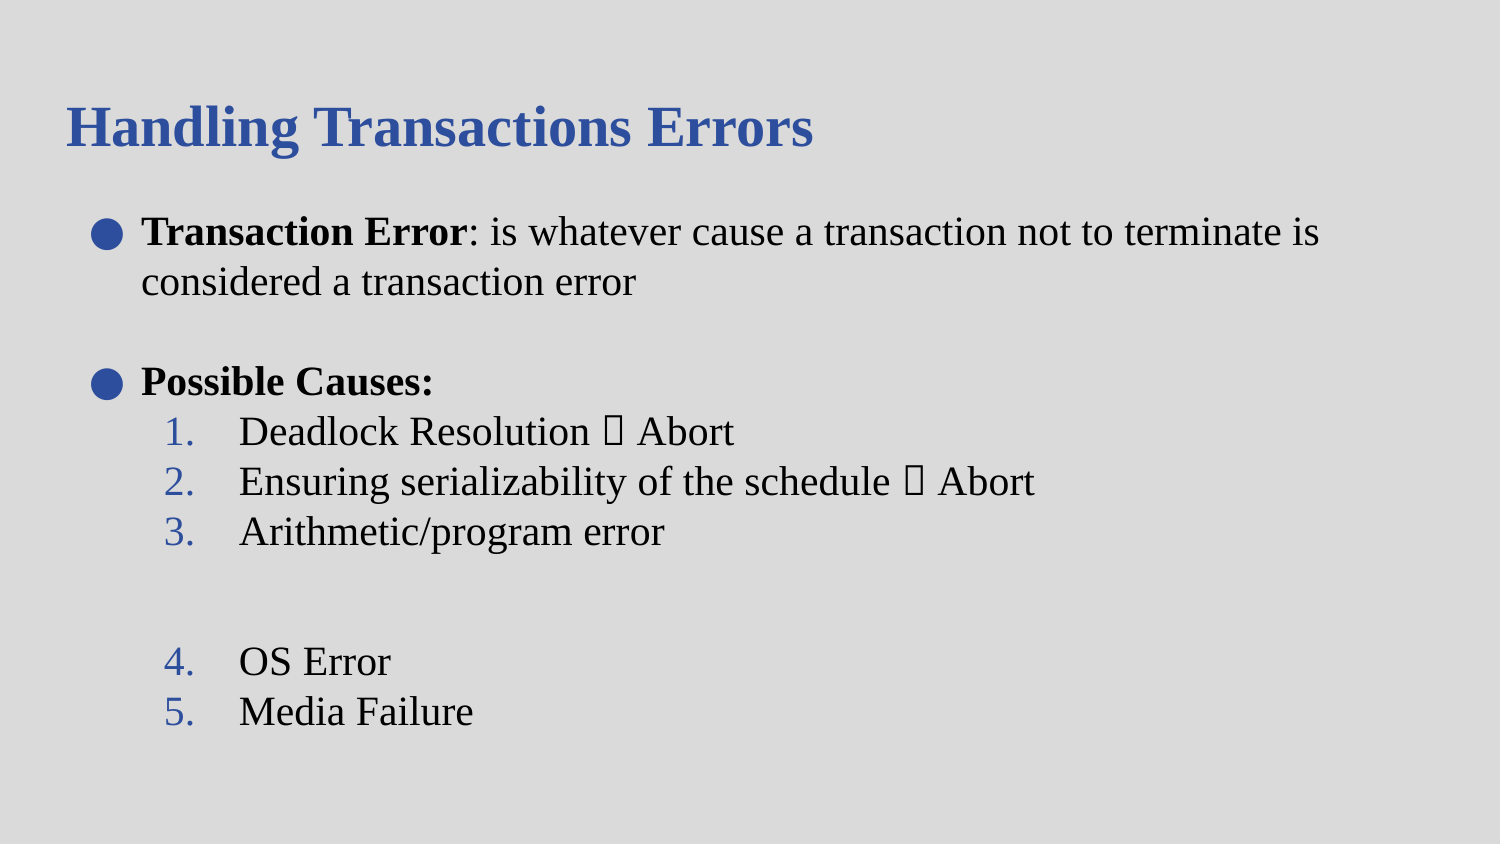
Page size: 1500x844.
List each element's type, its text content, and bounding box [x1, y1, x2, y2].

list Transaction Error: is whatever cause a transaction not to terminate is considered a transaction error Possible Causes: Deadlock Resolution  Abort Ensuring serializability of the schedule  Abort Arithmetic/program error OS Error Media Failure [51, 189, 1449, 750]
title Handling Transactions Errors [51, 72, 1449, 167]
